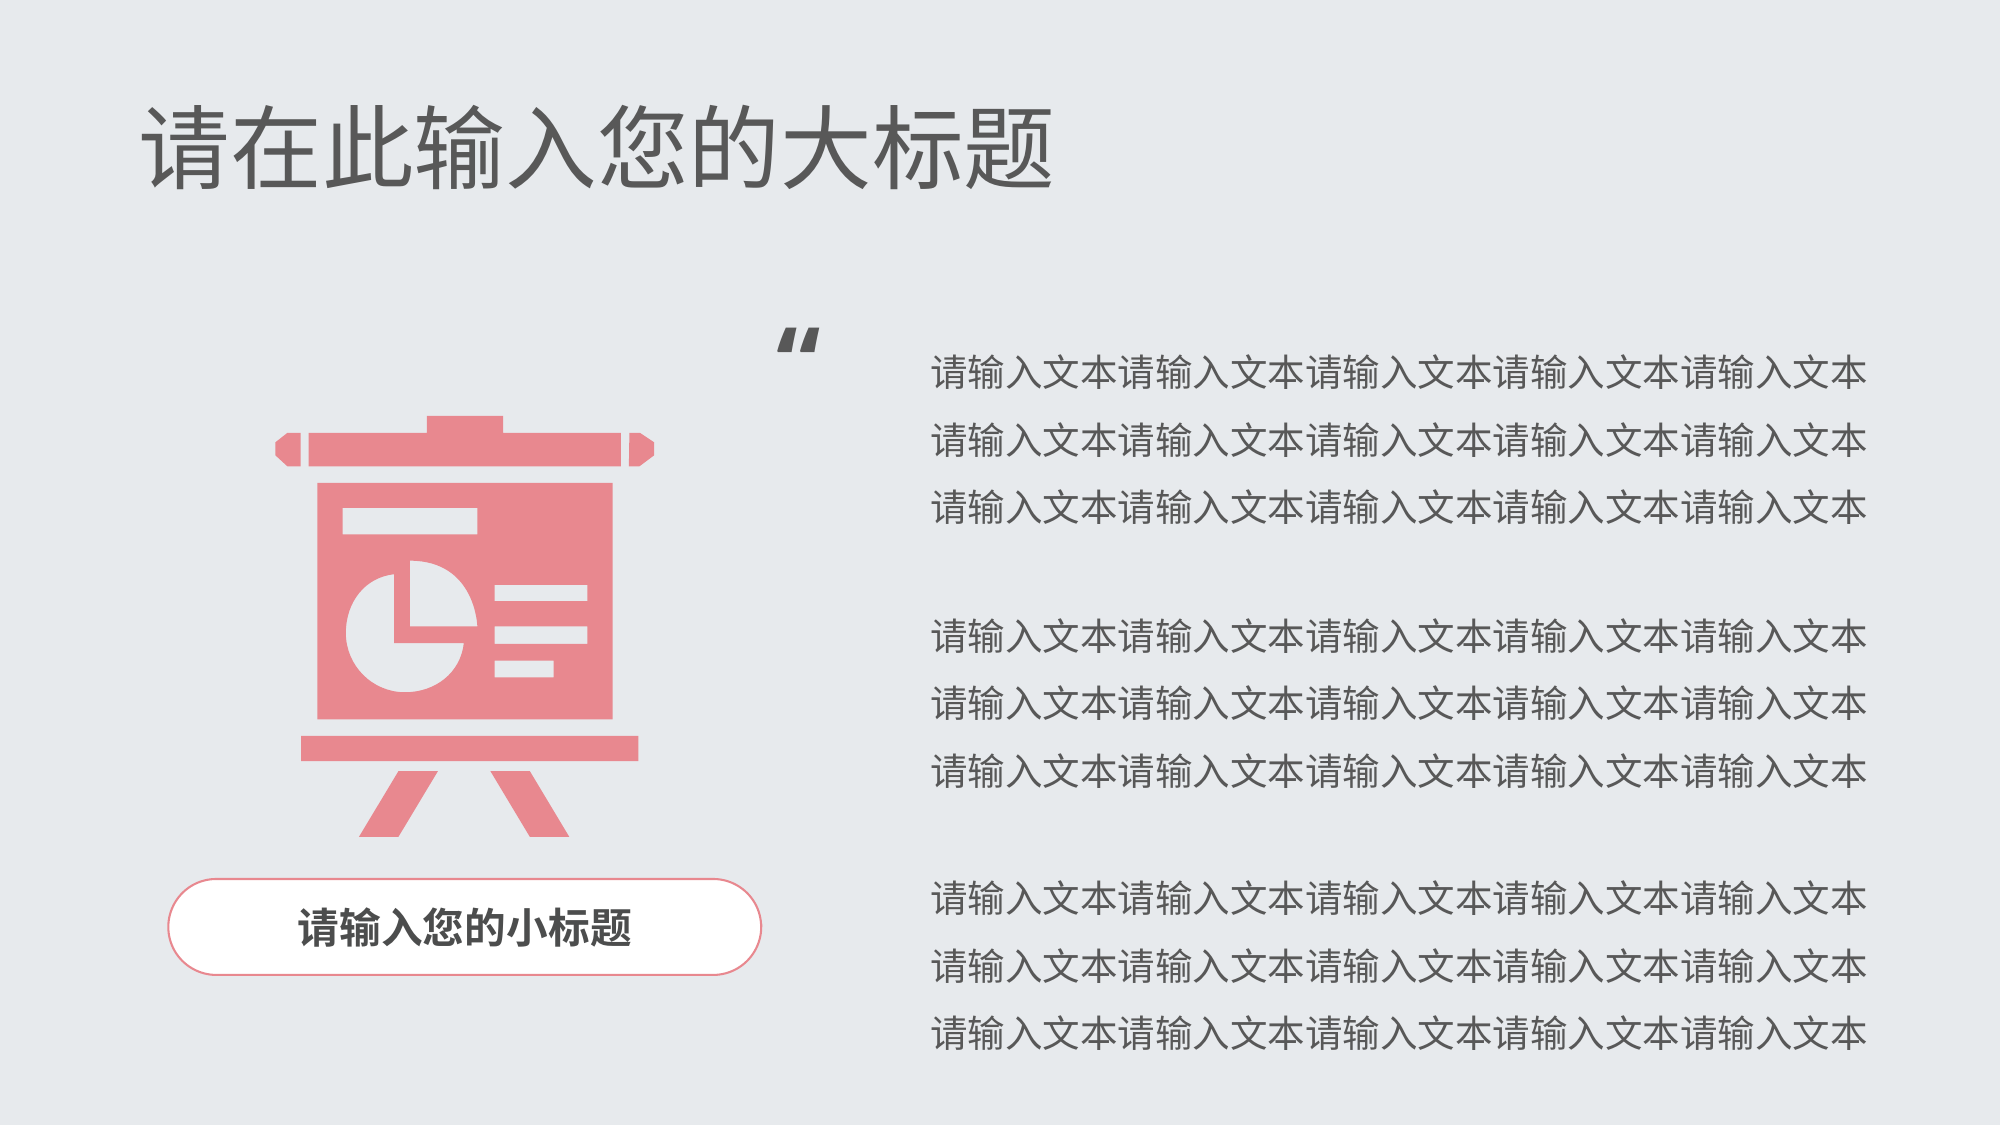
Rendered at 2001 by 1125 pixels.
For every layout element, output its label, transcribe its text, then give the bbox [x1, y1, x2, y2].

text_box “ [761, 291, 867, 427]
text_box [628, 432, 655, 467]
title 请在此输入您的大标题 [123, 26, 1876, 210]
text_box [301, 735, 639, 762]
text_box 请输入您的小标题 [167, 877, 763, 976]
text_box [317, 482, 613, 720]
text_box 请输入文本请输入文本请输入文本请输入文本请输入文本请输入文本请输入文本请输入文本请输入文本请输入文本请输入文本请输入文本请输入文本请输入文本请输入文本 [899, 316, 1898, 540]
text_box [275, 432, 301, 467]
text_box [490, 771, 570, 837]
text_box [308, 415, 621, 467]
text_box 请输入文本请输入文本请输入文本请输入文本请输入文本请输入文本请输入文本请输入文本请输入文本请输入文本请输入文本请输入文本请输入文本请输入文本请输入文本 [899, 579, 1898, 803]
text_box [358, 771, 438, 837]
text_box 请输入文本请输入文本请输入文本请输入文本请输入文本请输入文本请输入文本请输入文本请输入文本请输入文本请输入文本请输入文本请输入文本请输入文本请输入文本 [899, 842, 1898, 1066]
